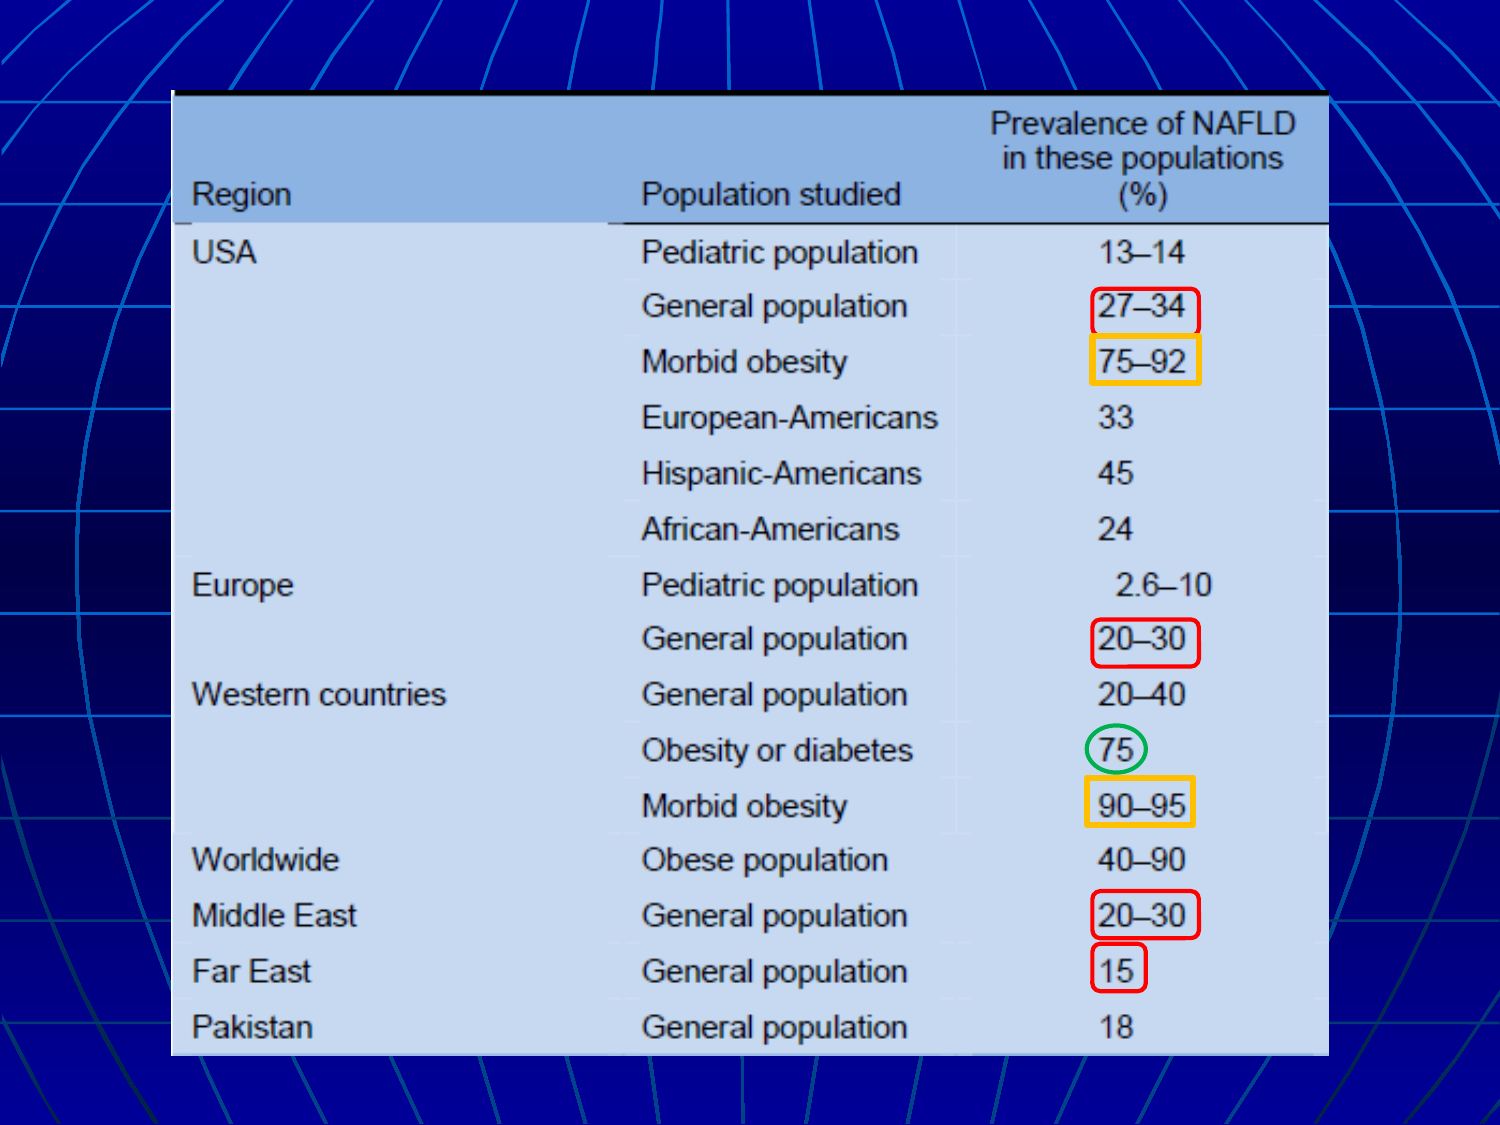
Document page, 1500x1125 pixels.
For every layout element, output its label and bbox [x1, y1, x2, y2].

text_box [170, 89, 1329, 1056]
